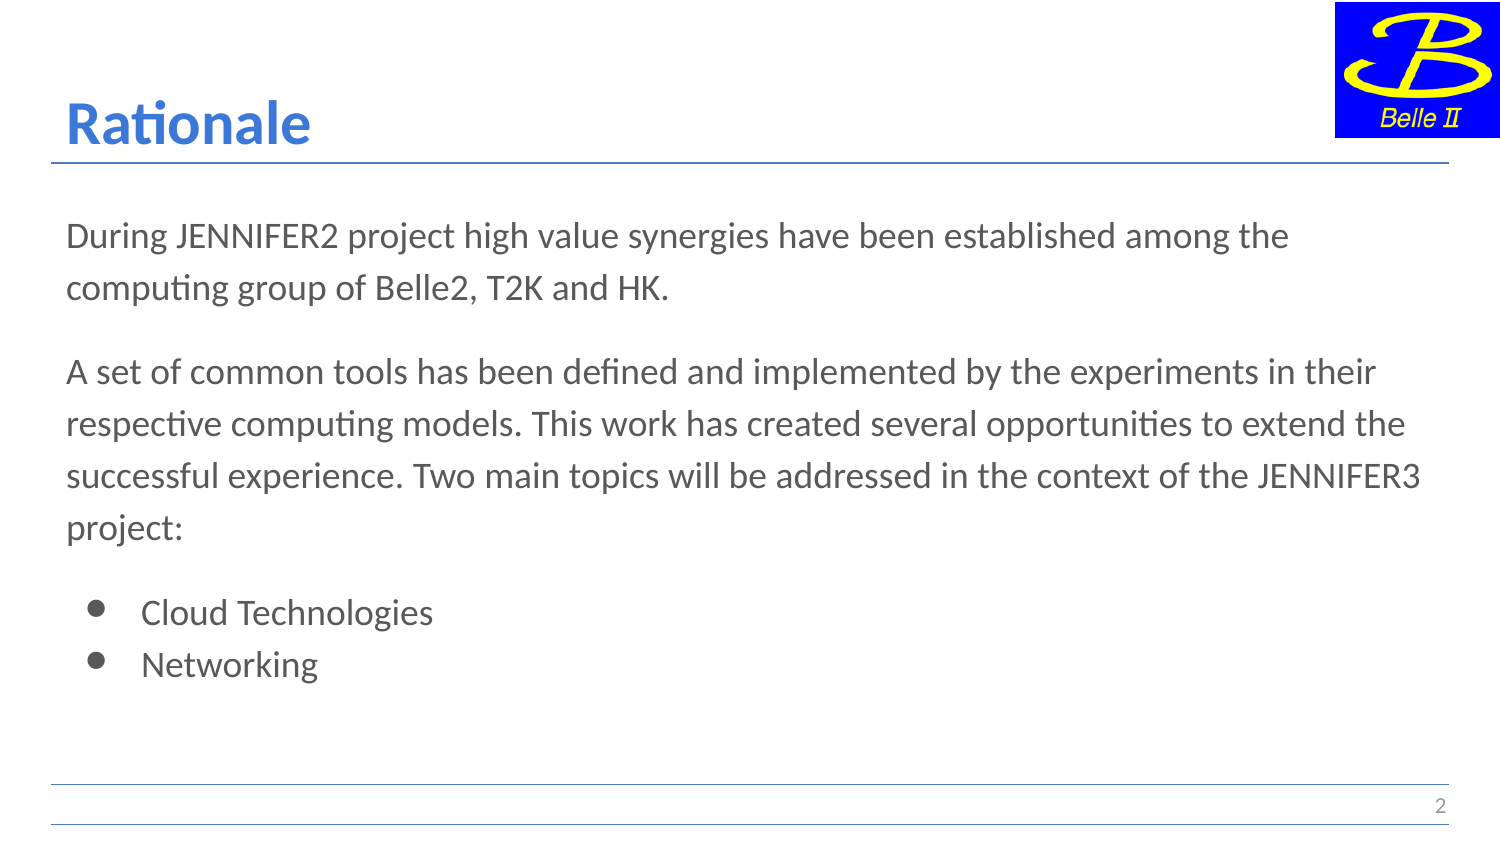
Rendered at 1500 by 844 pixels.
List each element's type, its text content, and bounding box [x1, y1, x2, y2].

picture [1335, 2, 1500, 138]
slide_number ‹#› [1371, 784, 1462, 825]
title Rationale [51, 72, 1449, 167]
list During JENNIFER2 project high value synergies have been established among the computing group of Belle2, T2K and HK. A set of common tools has been defined and implemented by the experiments in their respective computing models. This work has created several opportunities to extend the successful experience. Two main topics will be addressed in the context of the JENNIFER3 project: Cloud Technologies Networking [51, 189, 1449, 750]
